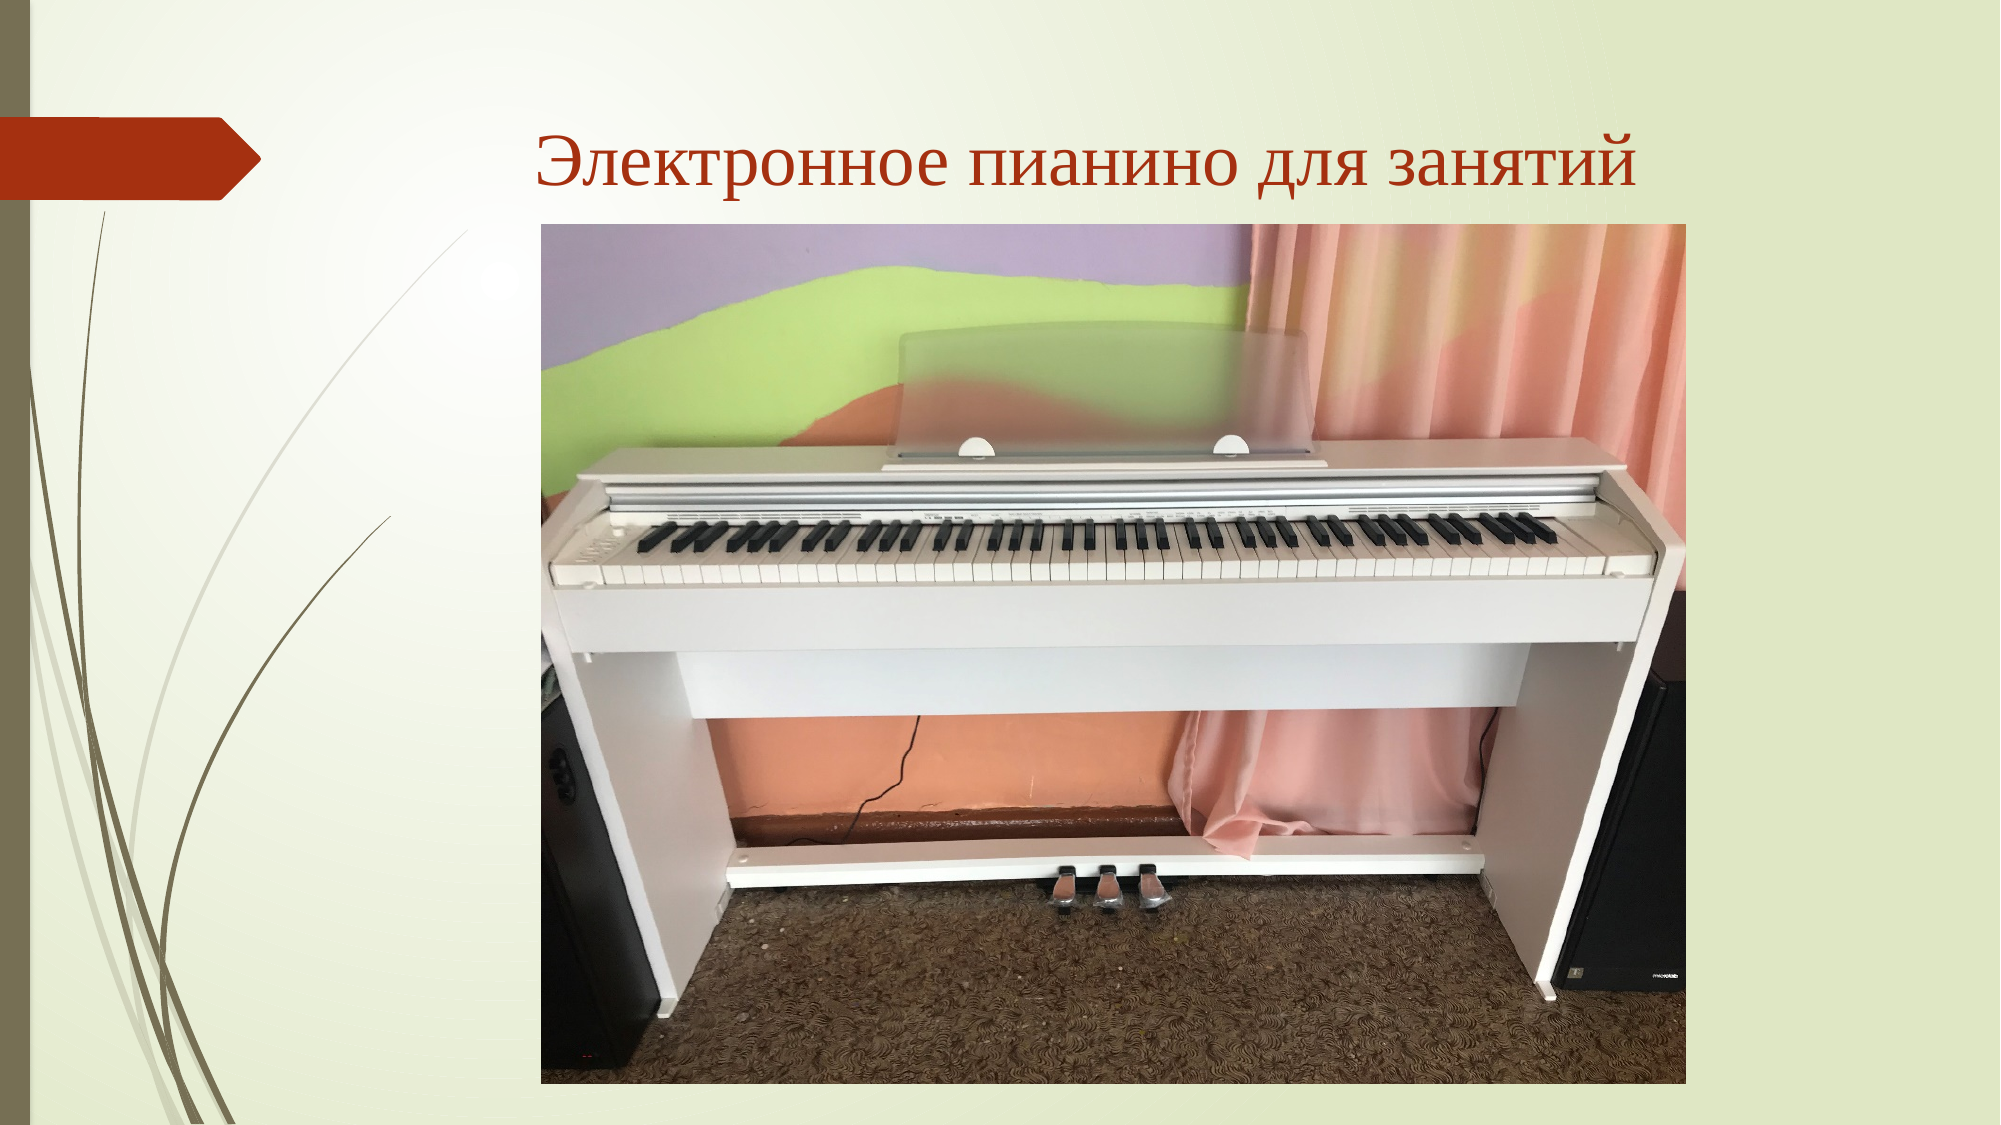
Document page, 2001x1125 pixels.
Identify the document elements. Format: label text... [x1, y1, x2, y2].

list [541, 224, 1687, 1084]
title Электронное пианино для занятий [425, 102, 1888, 313]
